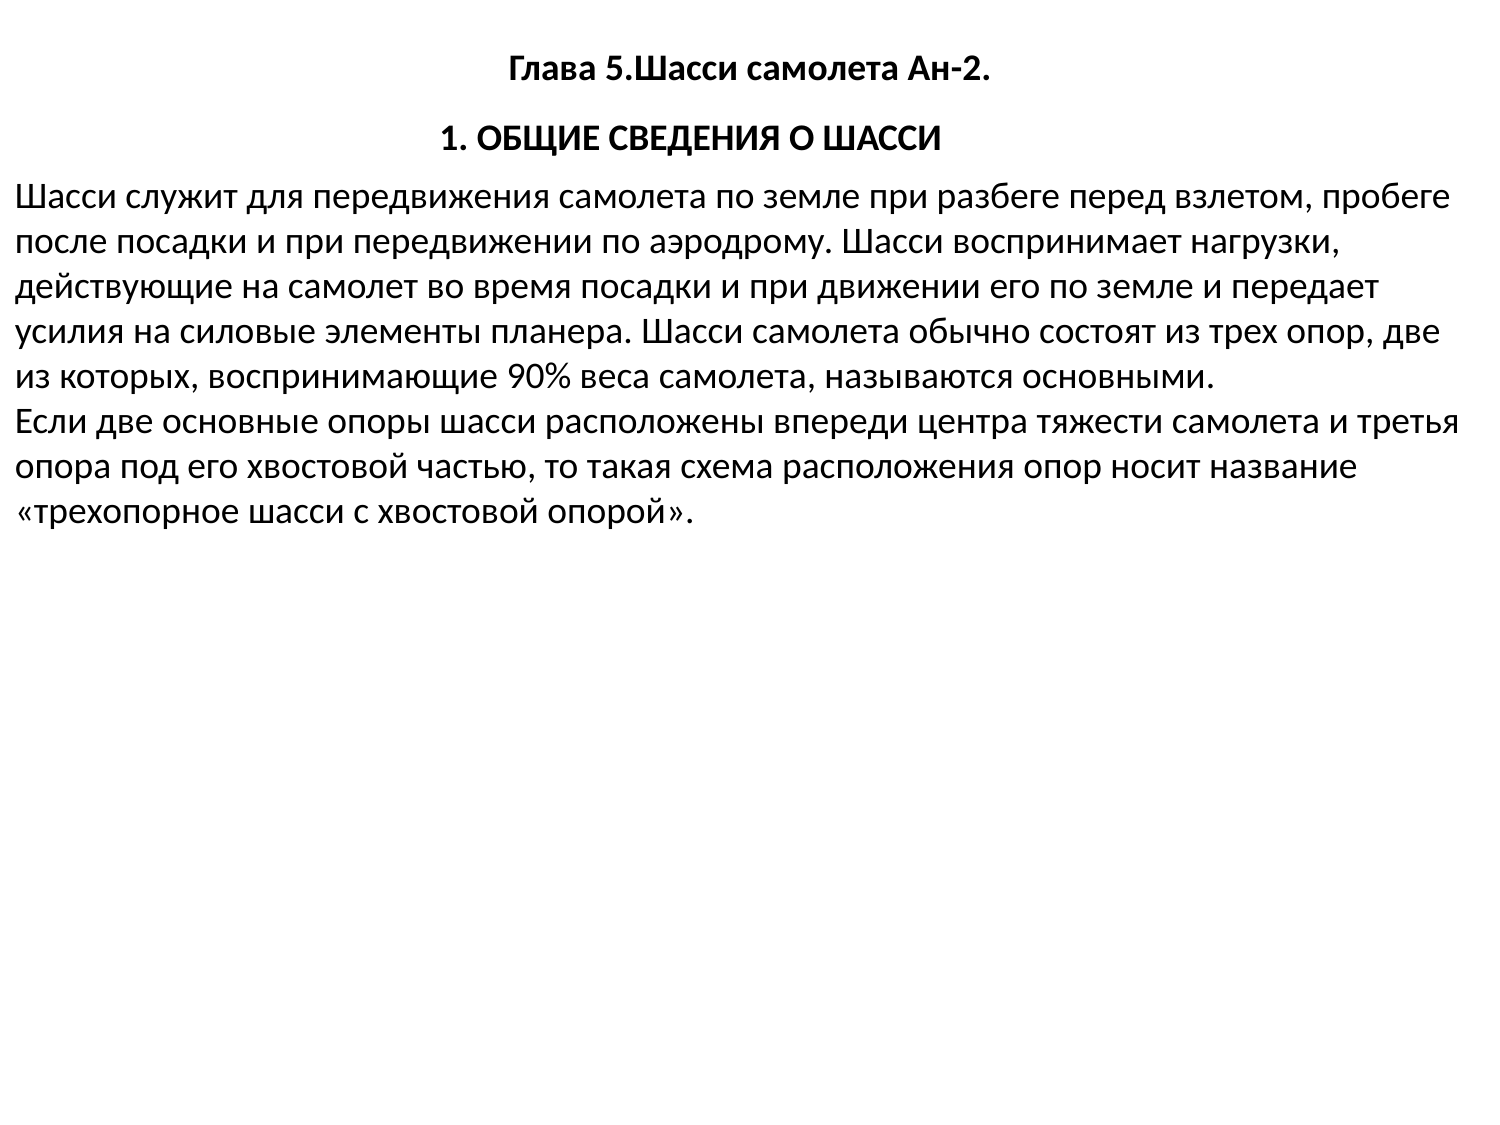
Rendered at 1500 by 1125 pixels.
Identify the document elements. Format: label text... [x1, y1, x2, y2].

text_box Шасси служит для передвижения самолета по земле при разбеге перед взлетом, пробеге после посадки и при передвижении по аэродрому. Шасси воспринимает нагрузки, действующие на самолет во время посадки и при движении его по земле и передает усилия на силовые элементы планера. Шасси самолета обычно состоят из трех опор, две из которых, воспринимающие 90% веса самолета, называются основными. Если две основные опоры шасси расположены впереди центра тяжести самолета и третья опора под его хвостовой частью, то такая схема расположения опор носит название «трехопорное шасси с хвостовой опорой». [0, 163, 1500, 539]
text_box 1. ОБЩИЕ СВЕДЕНИЯ О ШАССИ [424, 105, 958, 163]
text_box Глава 5.Шасси самолета Ан-2. [494, 35, 1007, 95]
